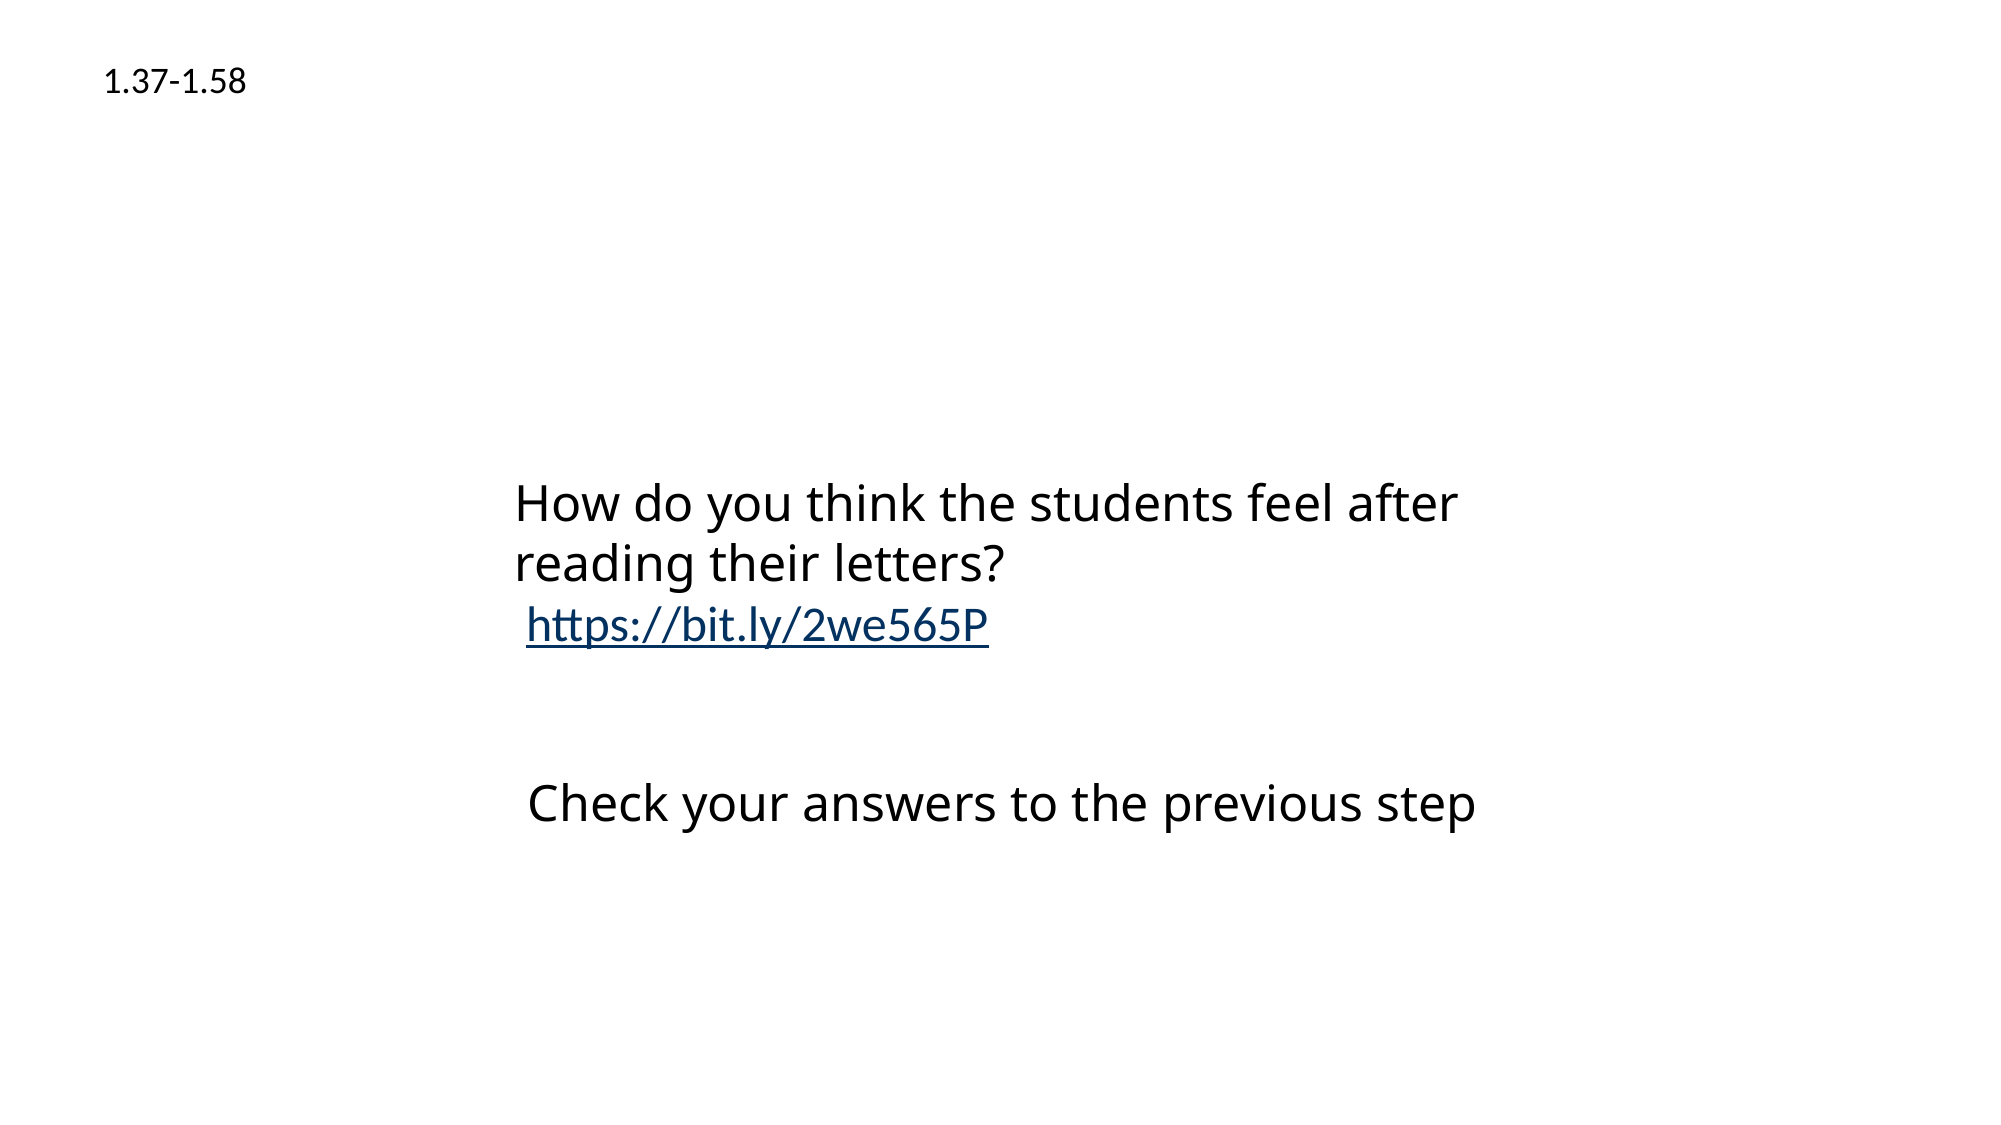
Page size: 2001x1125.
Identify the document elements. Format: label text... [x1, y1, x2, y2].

text_box 1.37-1.58 [87, 48, 561, 109]
text_box How do you think the students feel after reading their letters? https://bit.ly/2we565P Check your answers to the previous step [500, 463, 1500, 839]
